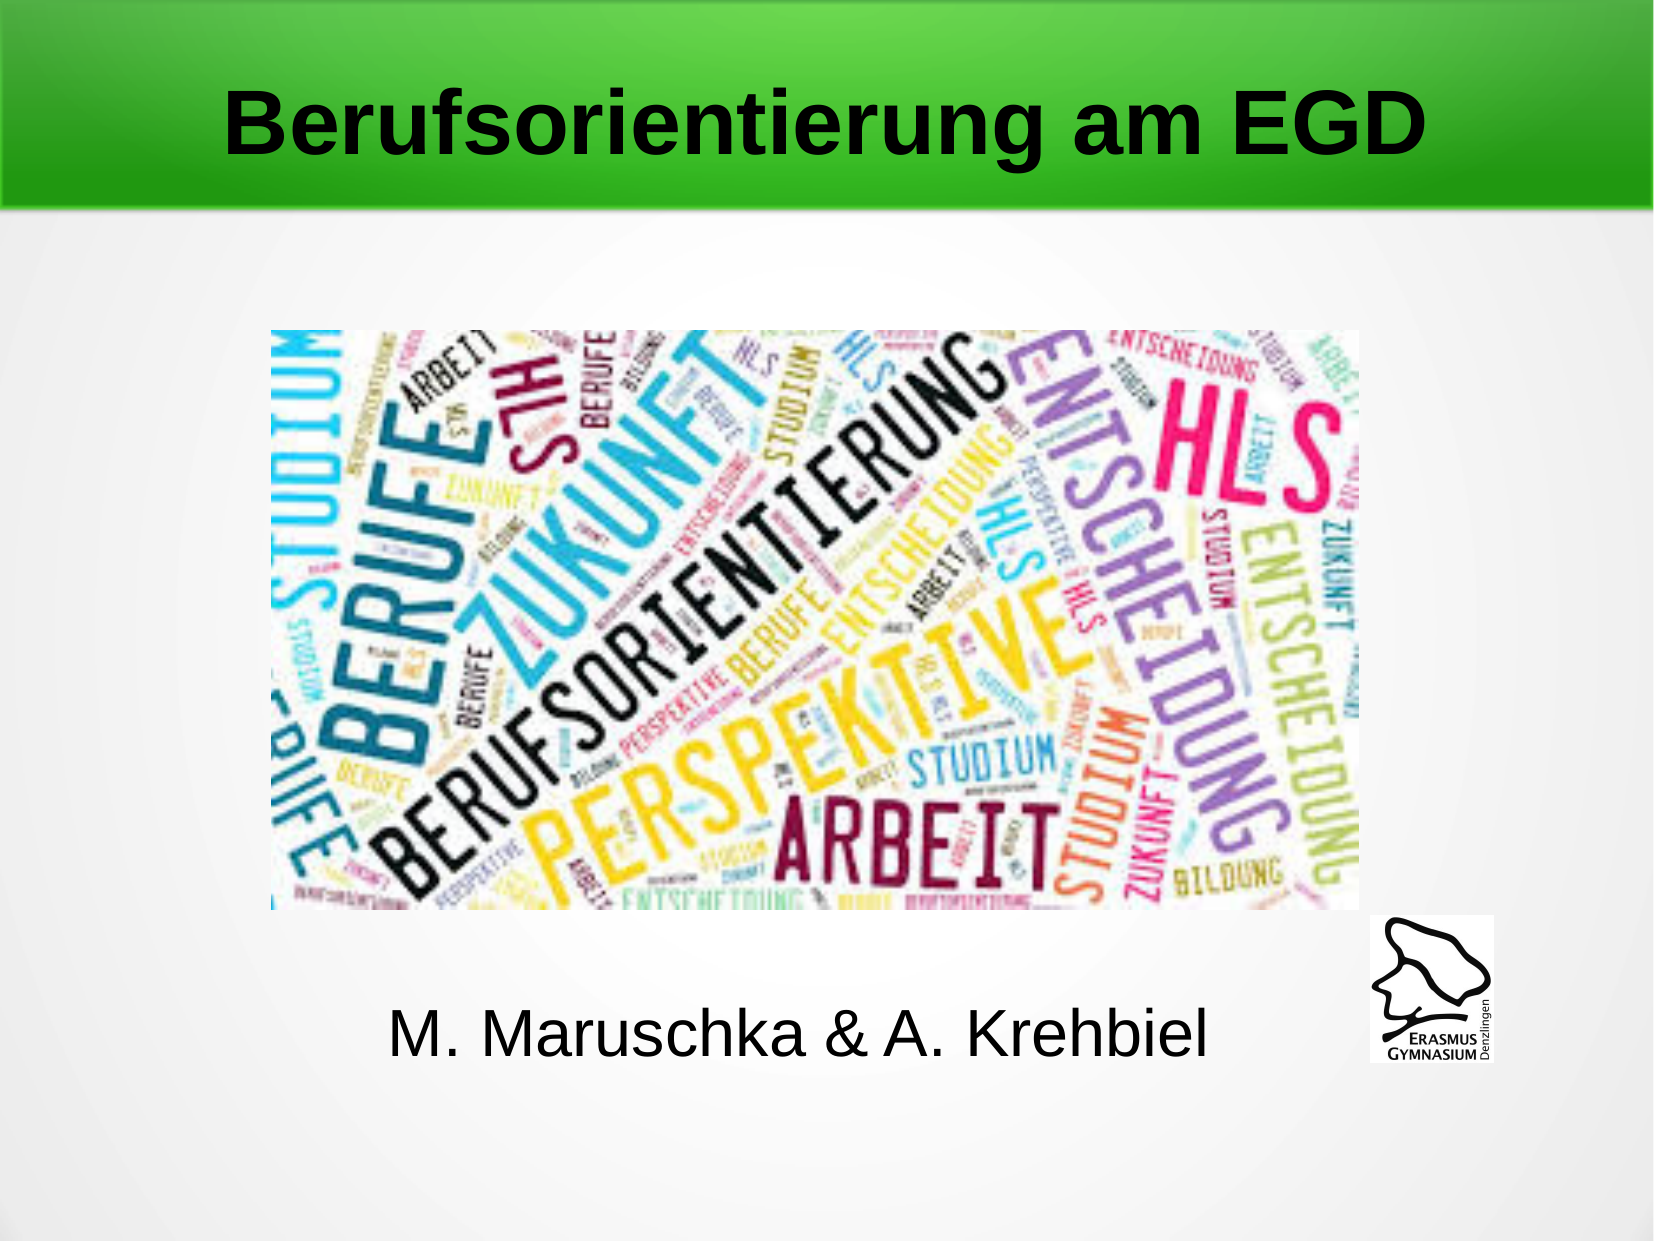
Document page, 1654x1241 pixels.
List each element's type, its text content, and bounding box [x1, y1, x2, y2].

picture [0, 0, 1654, 1241]
text_box Das BO-Konzept in der Mittelstufe M. Maruschka & A. Krehbiel [82, 290, 1571, 845]
text_box Berufsorientierung am EGD [82, 47, 1571, 189]
